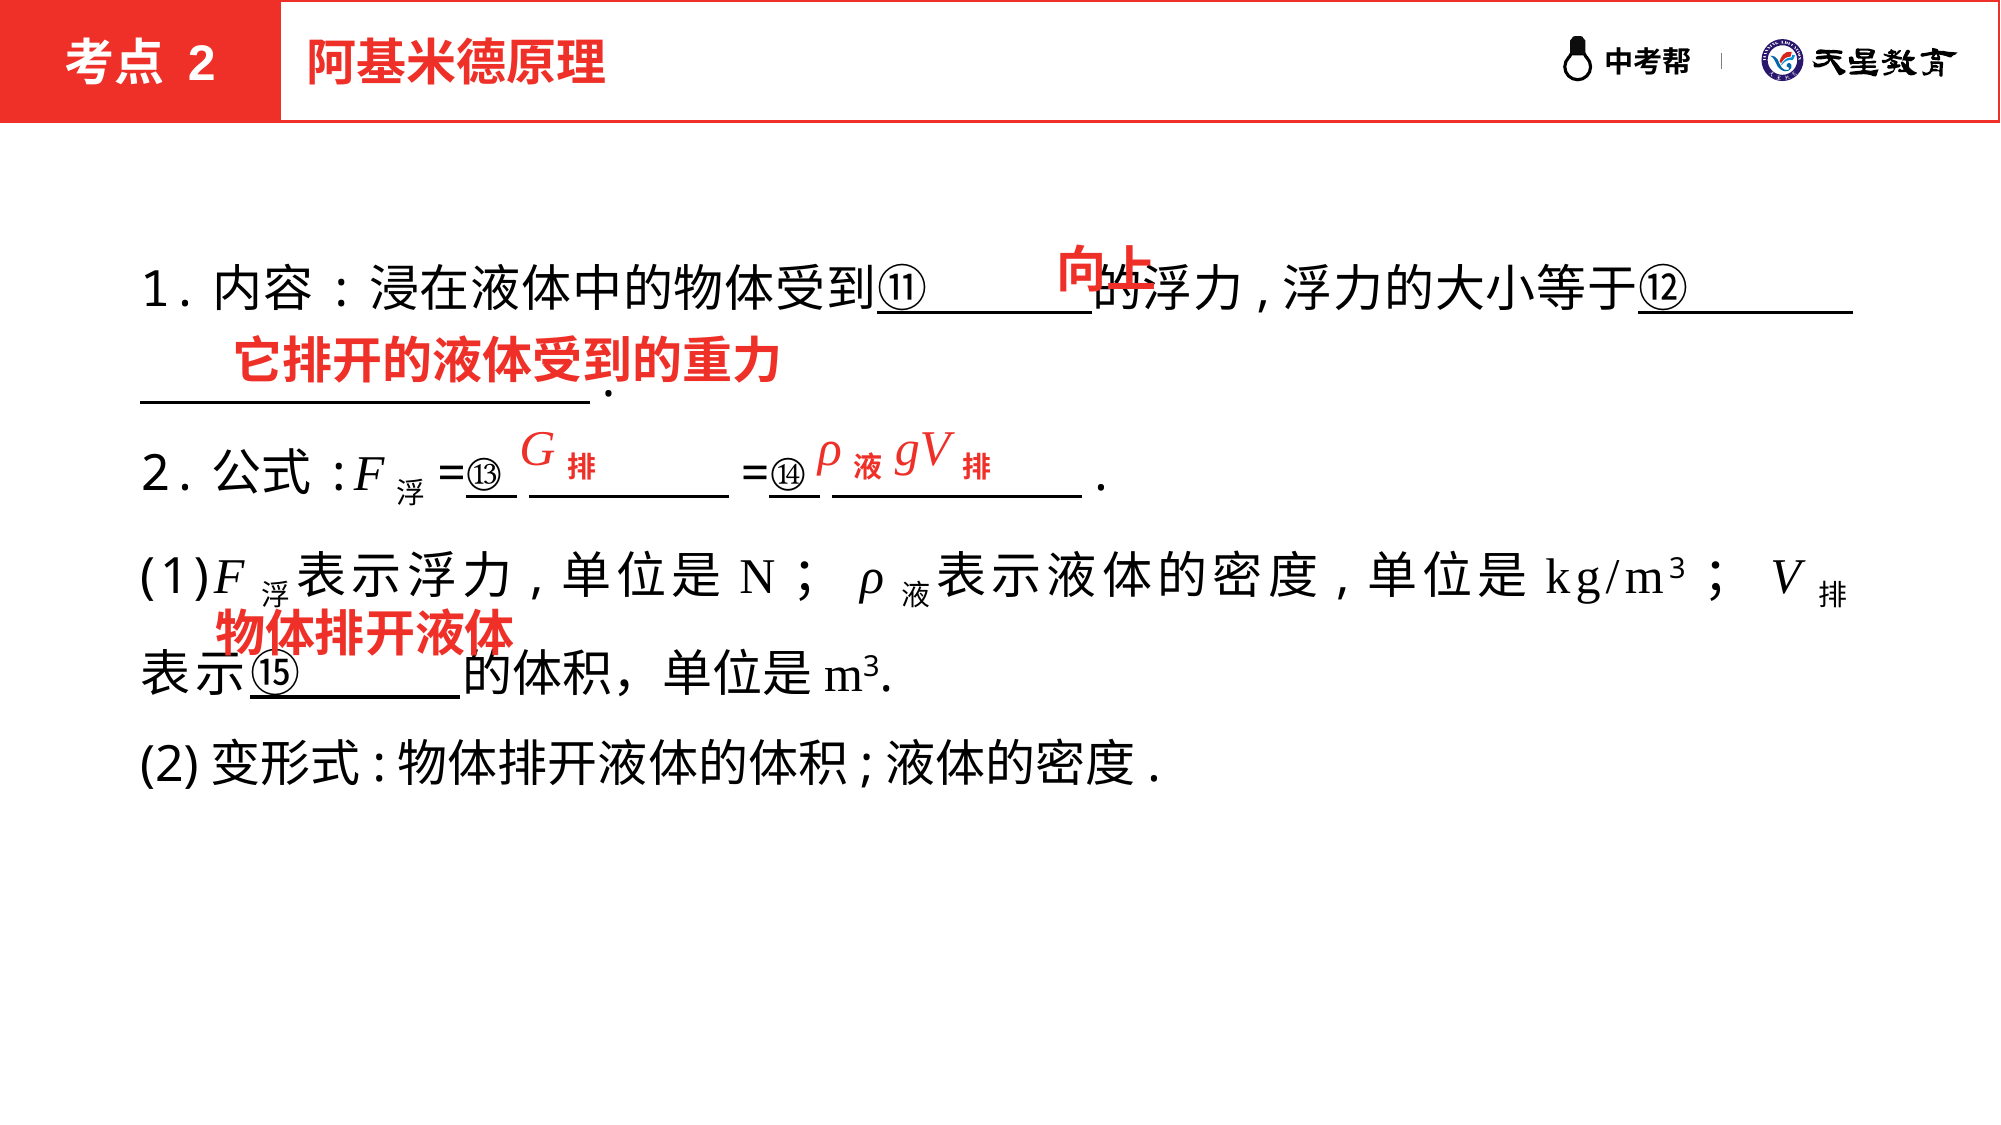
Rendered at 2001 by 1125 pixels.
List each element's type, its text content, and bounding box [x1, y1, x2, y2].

text_box 考点 2 [1, 0, 280, 122]
text_box ρ液gV排 [803, 407, 1007, 491]
text_box G排 [504, 407, 612, 491]
text_box 它排开的液体受到的重力 [217, 321, 798, 396]
text_box 阿基米德原理 [276, 0, 2000, 123]
text_box 物体排开液体 [200, 594, 530, 669]
text_box 向上 [1041, 230, 1171, 306]
